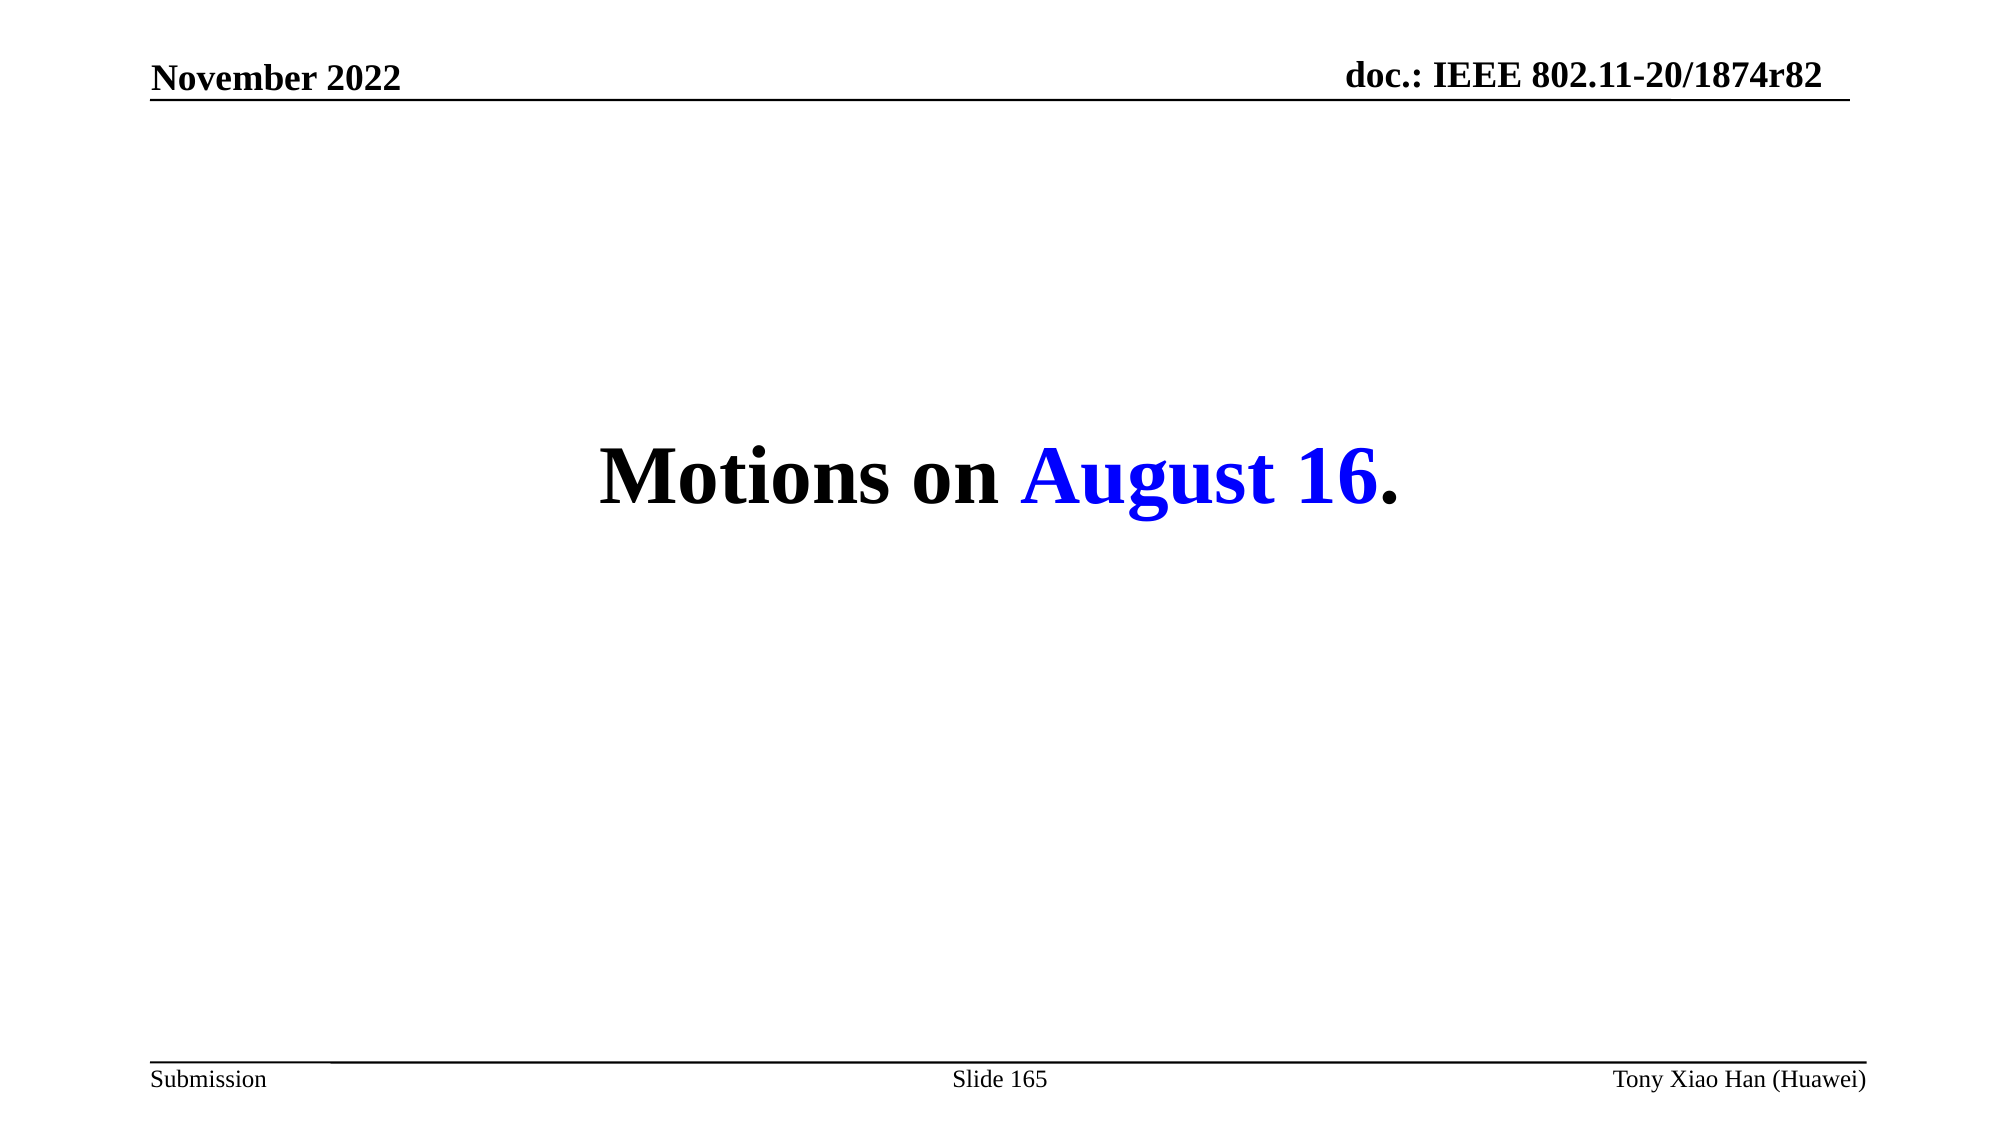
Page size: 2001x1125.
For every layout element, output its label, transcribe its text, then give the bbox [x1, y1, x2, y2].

text_box Motions on August 16. [331, 412, 1669, 950]
